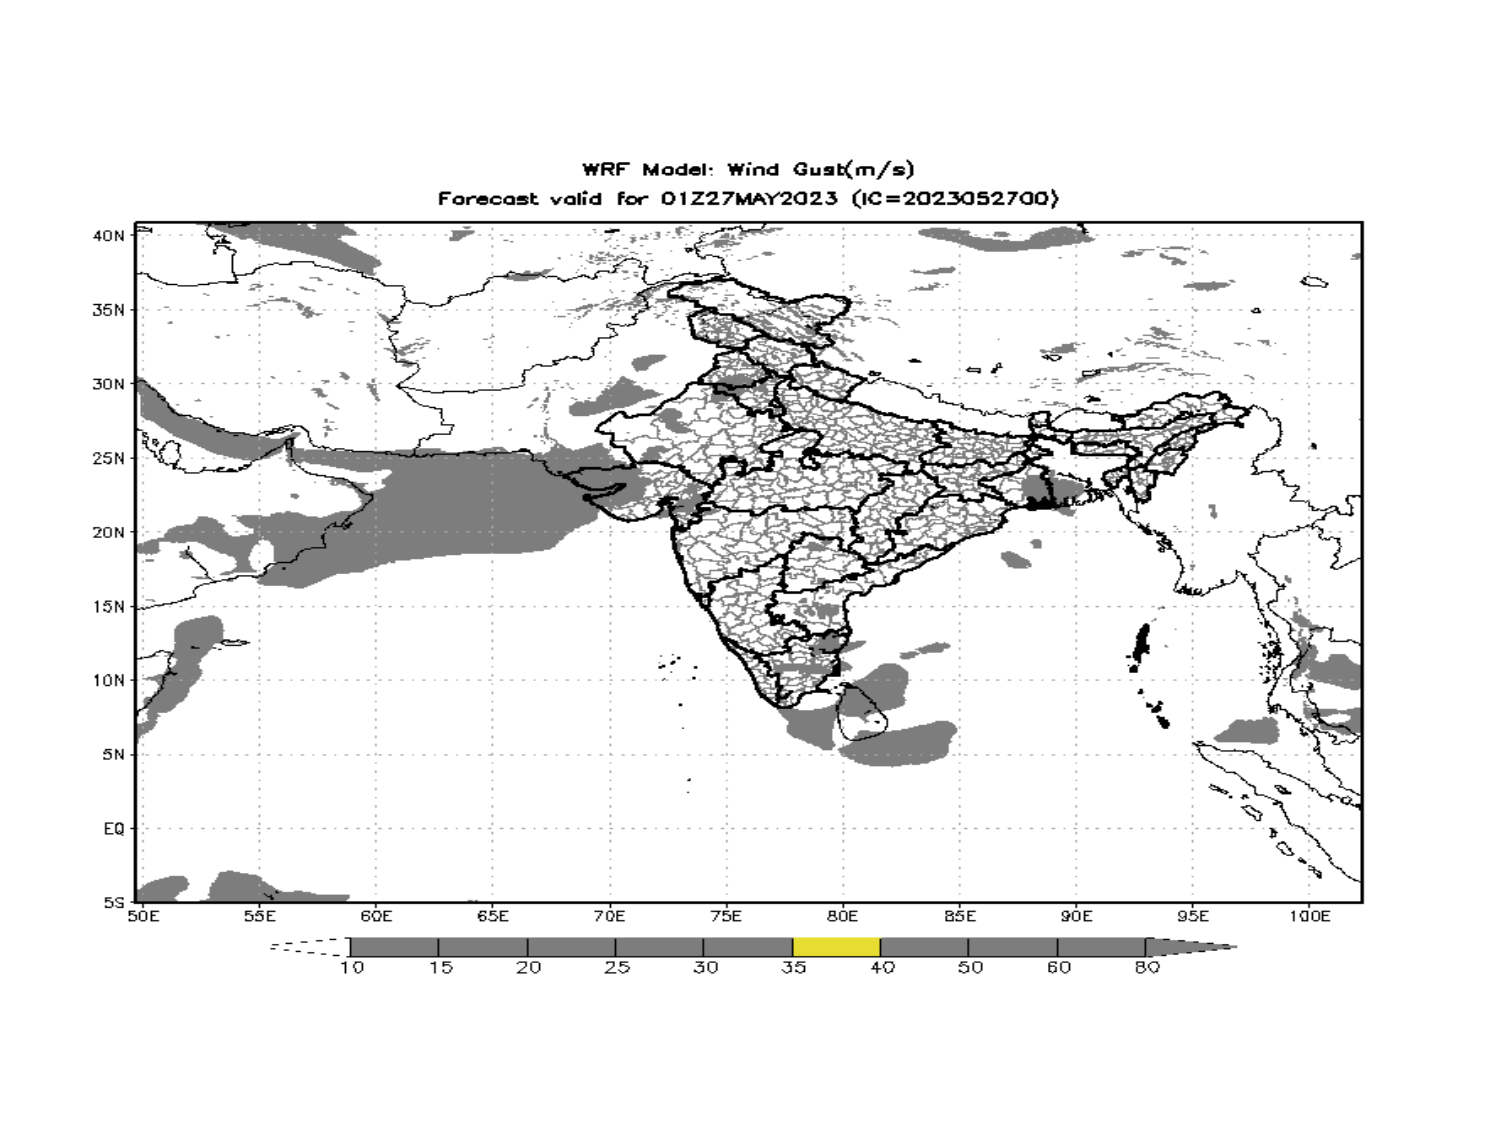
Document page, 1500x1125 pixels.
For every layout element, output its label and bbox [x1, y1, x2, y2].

picture [74, 149, 1426, 976]
